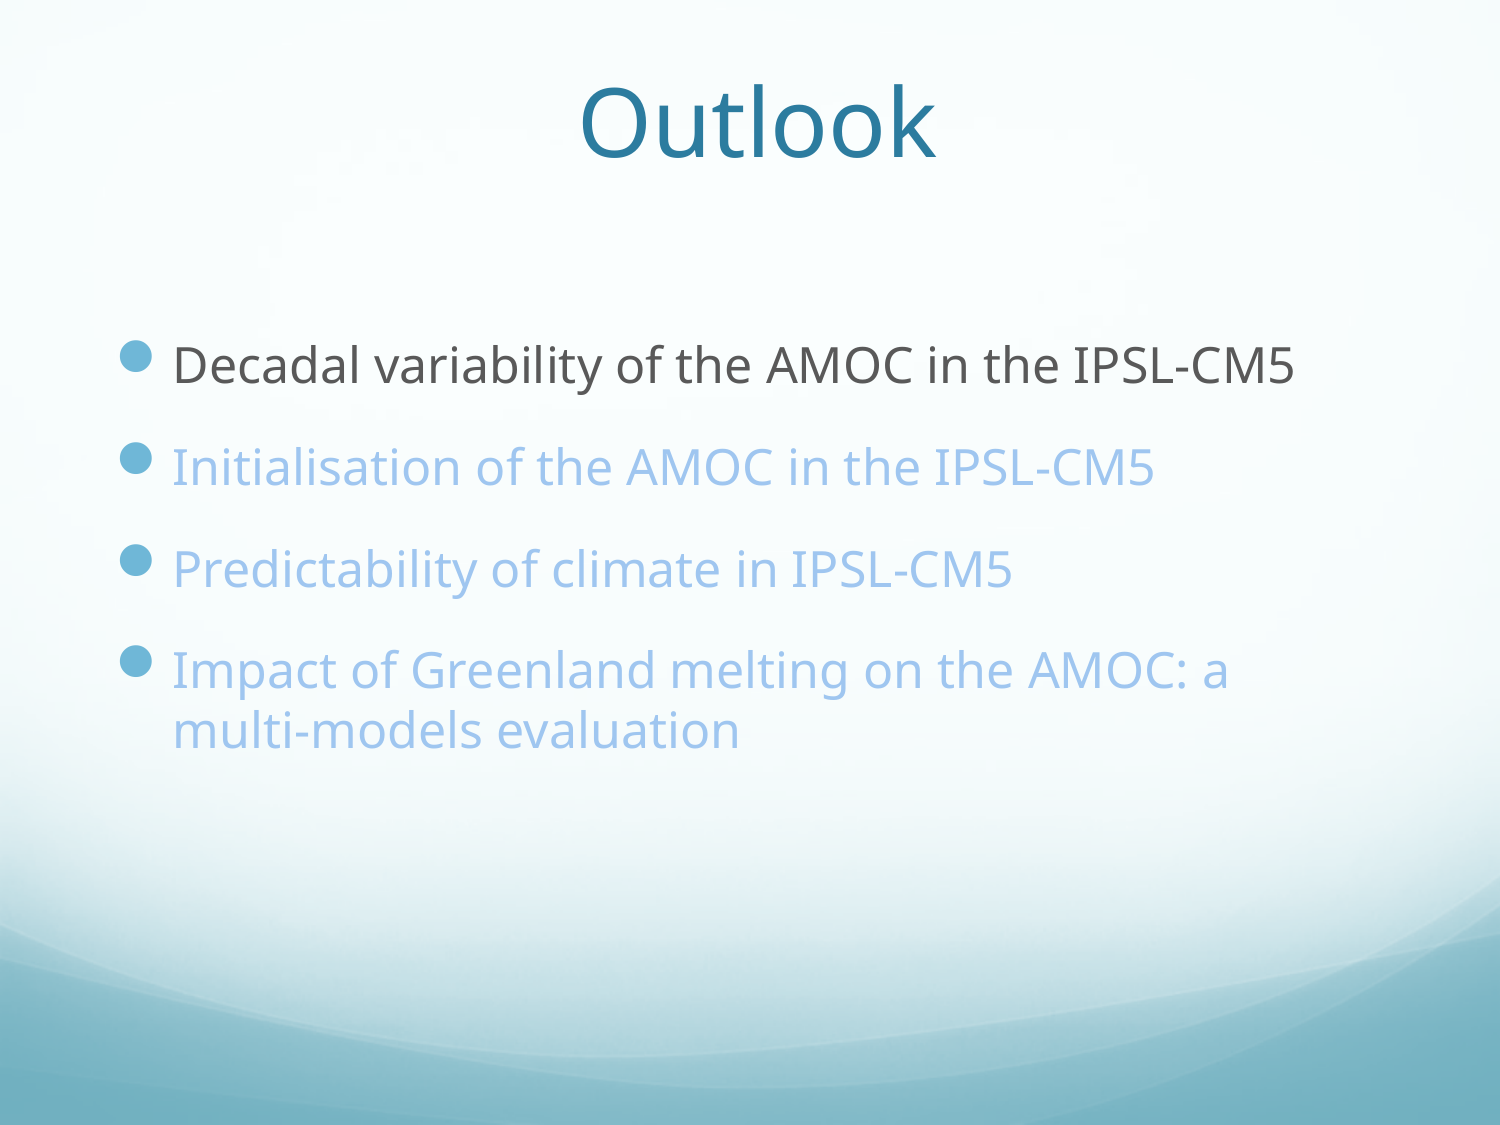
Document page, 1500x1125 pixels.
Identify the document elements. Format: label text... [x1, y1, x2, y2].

list Decadal variability of the AMOC in the IPSL-CM5 Initialisation of the AMOC in the IPSL-CM5 Predictability of climate in IPSL-CM5 Impact of Greenland melting on the AMOC: a multi-models evaluation [100, 326, 1388, 1039]
title Outlook [53, 0, 1463, 185]
